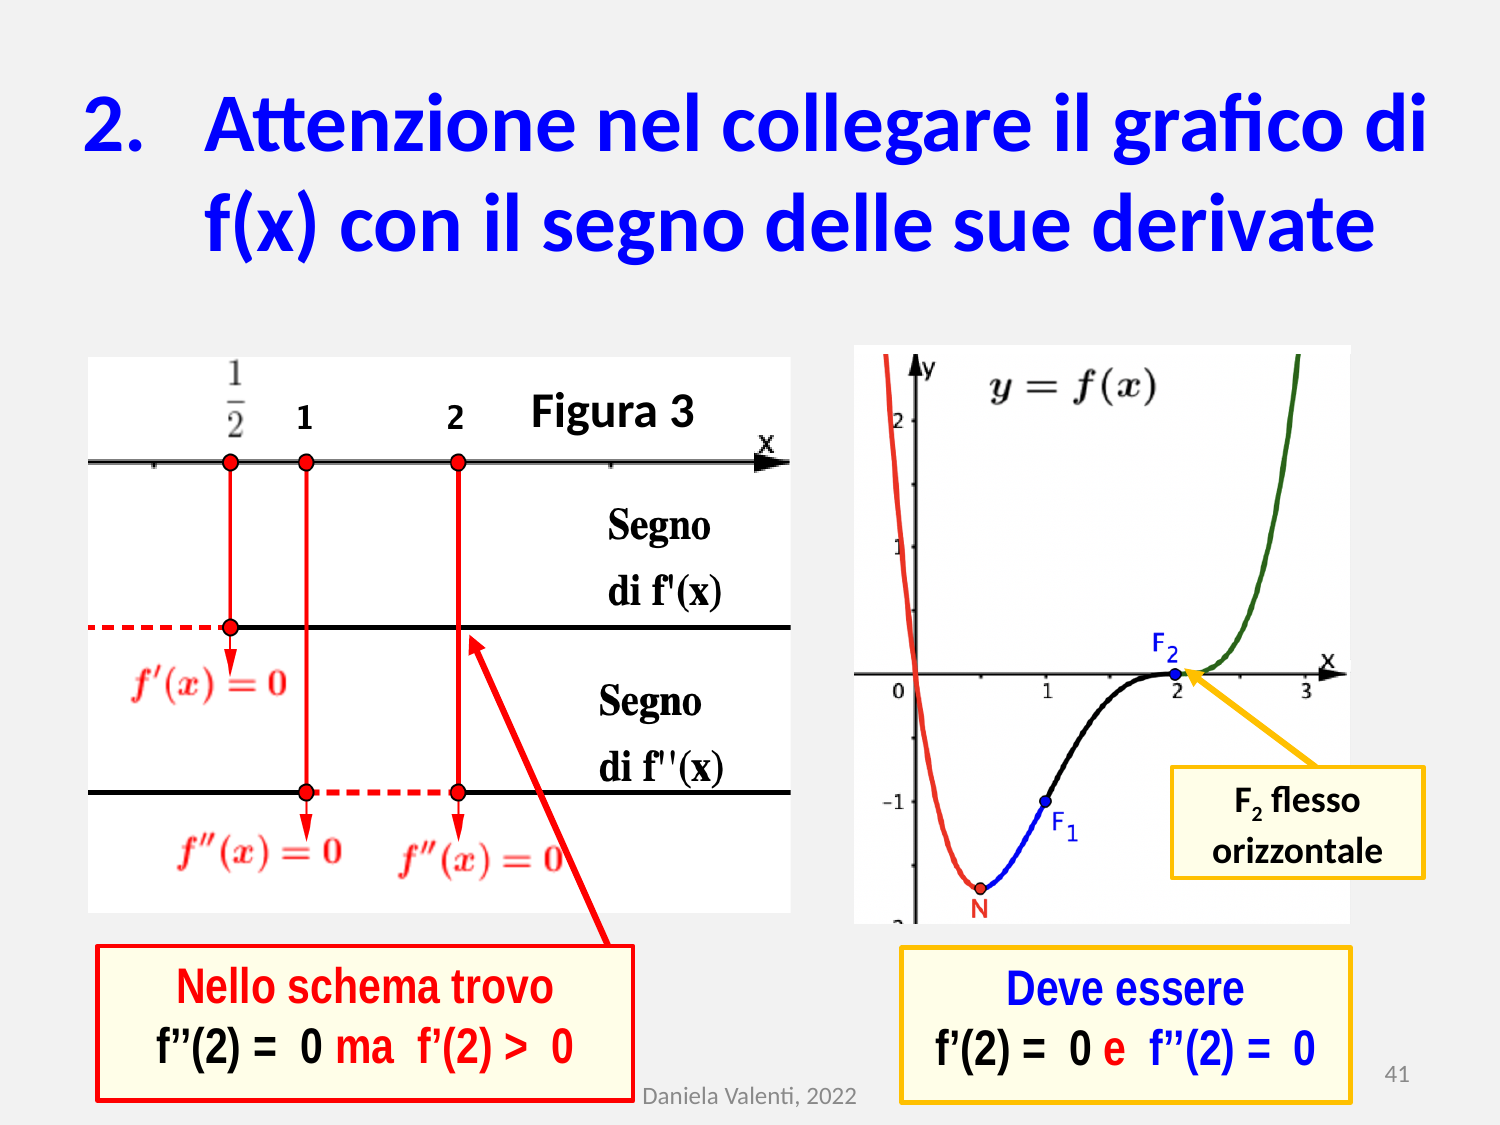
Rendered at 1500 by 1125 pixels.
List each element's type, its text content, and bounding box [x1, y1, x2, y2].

text_box F2 flesso orizzontale [1355, 767, 1424, 878]
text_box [87, 356, 791, 913]
text_box Nello schema trovo f’’(2) = 0 ma f’(2) > 0 [97, 946, 634, 1101]
text_box Deve essere f’(2) = 0 e f’’(2) = 0 [901, 947, 1351, 1103]
text_box Attenzione nel collegare il grafico di f(x) con il segno delle sue derivate [57, 60, 1452, 298]
picture [854, 345, 1351, 925]
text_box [1183, 668, 1317, 768]
slide_number 41 [1351, 1042, 1425, 1103]
footer Daniela Valenti, 2022 [512, 1065, 988, 1125]
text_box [469, 634, 609, 947]
